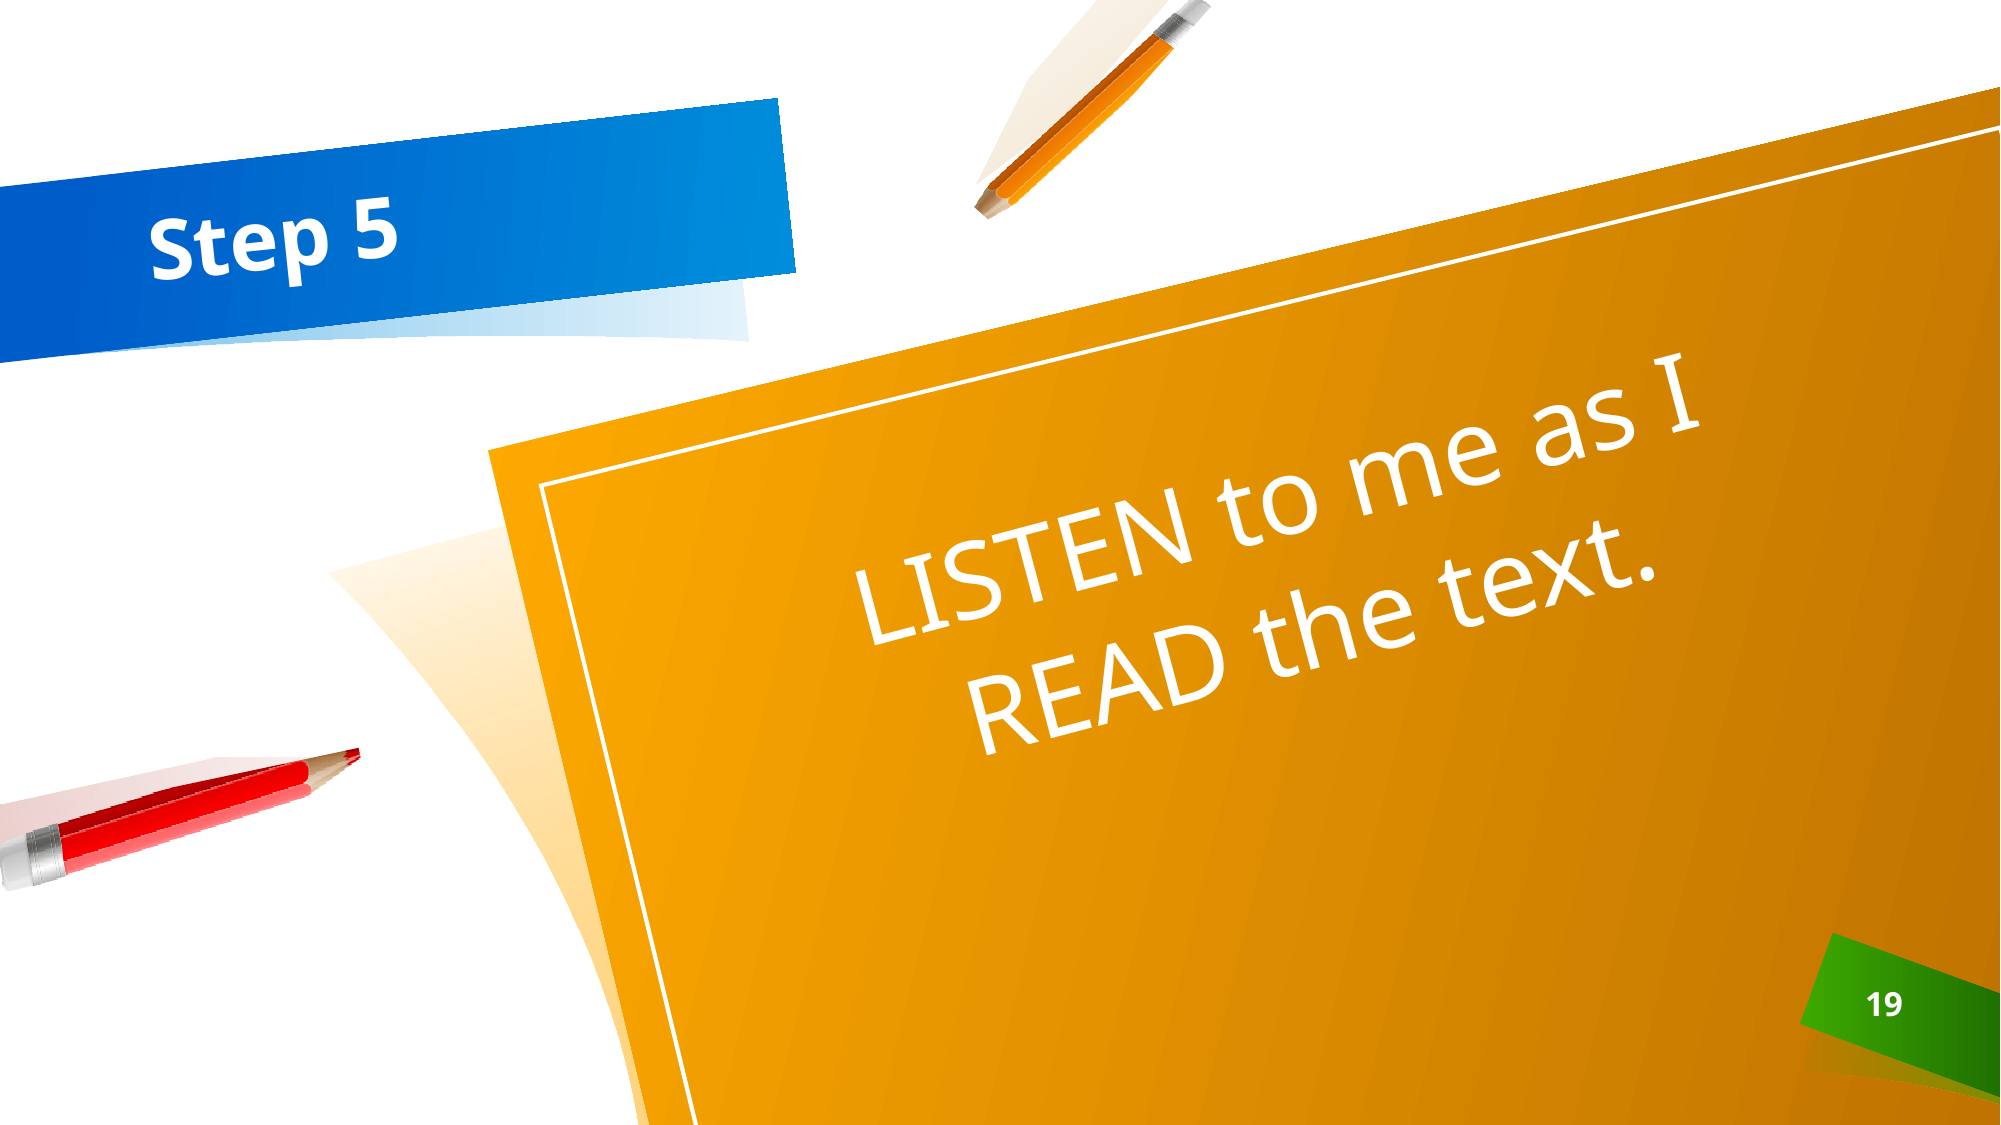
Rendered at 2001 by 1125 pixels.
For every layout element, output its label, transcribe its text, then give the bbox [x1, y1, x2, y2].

title Step 5 [127, 129, 803, 314]
picture [956, 0, 1217, 237]
list LISTEN to me as I READ the text. [579, 170, 2000, 1125]
picture [0, 747, 373, 894]
slide_number 19 [1831, 975, 1937, 1036]
